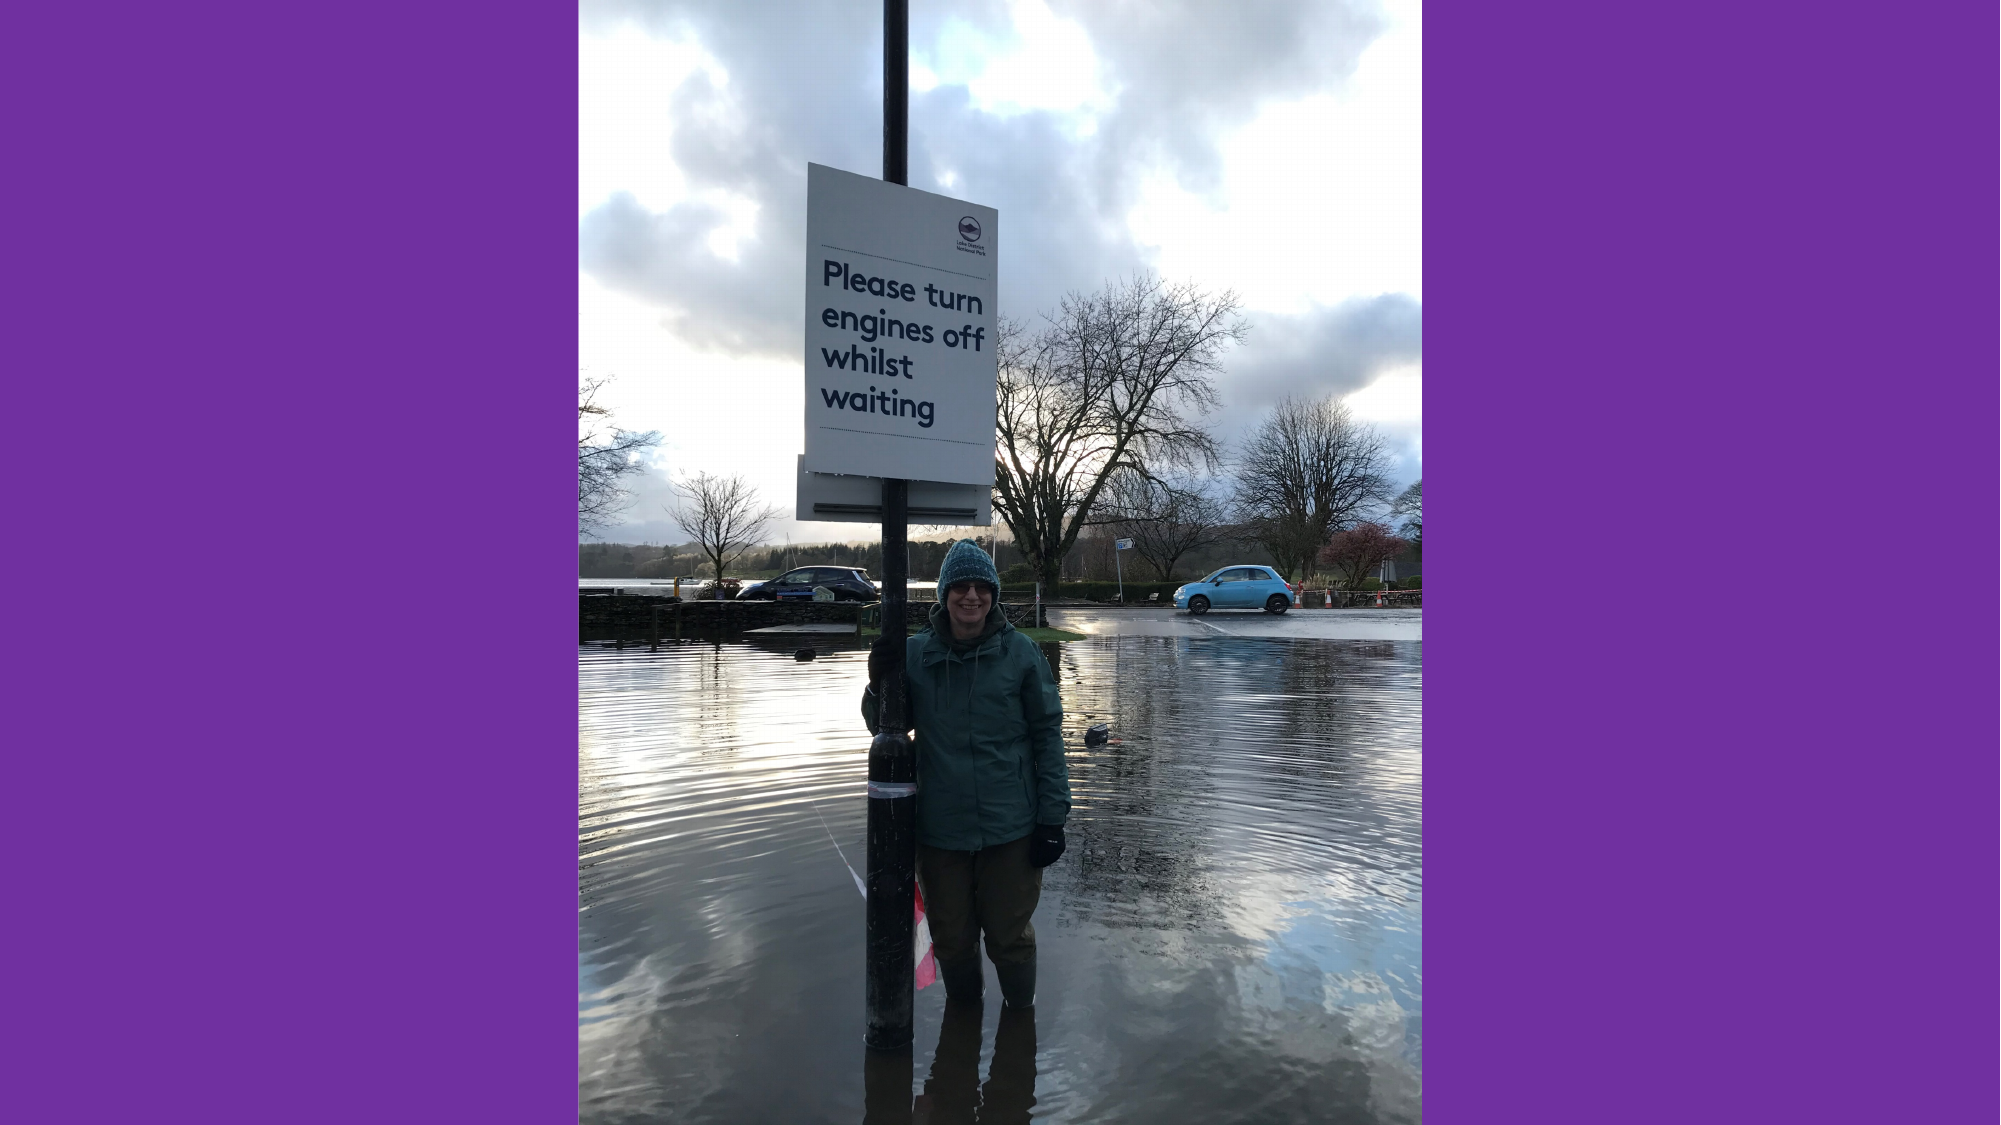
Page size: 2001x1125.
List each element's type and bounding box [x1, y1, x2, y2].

picture [437, 0, 1563, 1124]
